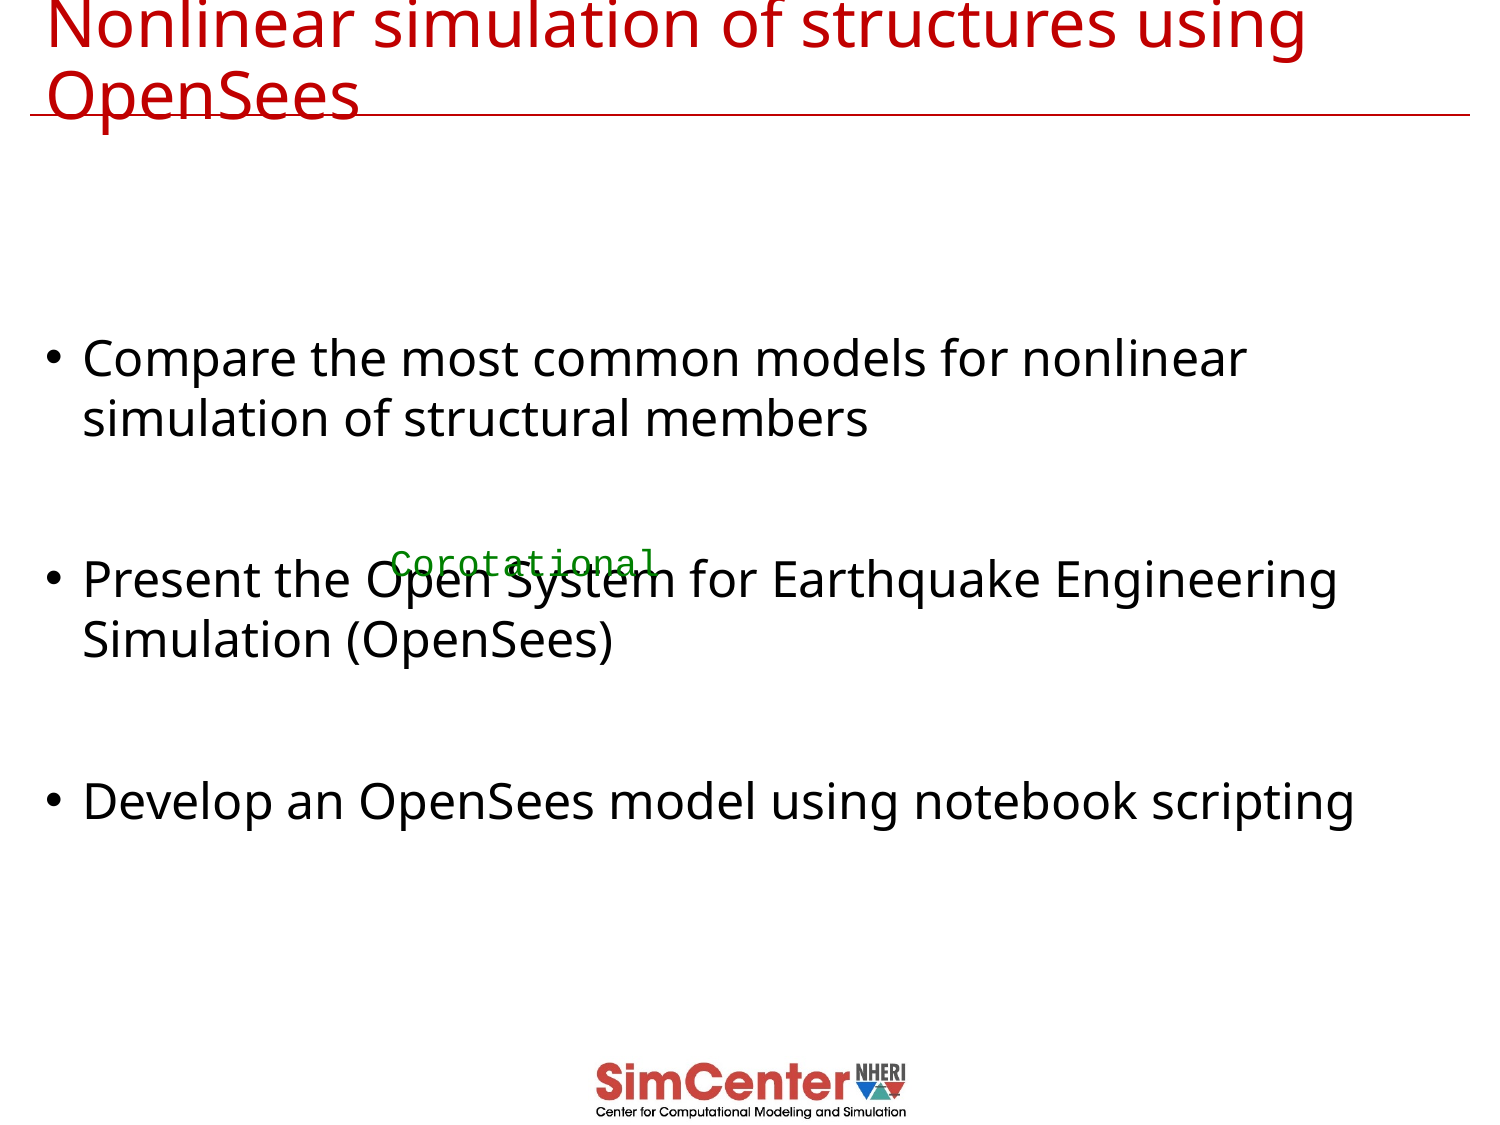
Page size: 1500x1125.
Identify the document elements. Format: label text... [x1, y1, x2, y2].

list Compare the most common models for nonlinear simulation of structural members Present the Open System for Earthquake Engineering Simulation (OpenSees) Develop an OpenSees model using notebook scripting [30, 127, 1470, 1028]
title Nonlinear simulation of structures using OpenSees [30, 9, 1470, 115]
text_box Corotational [374, 531, 1125, 592]
picture [587, 1056, 912, 1125]
